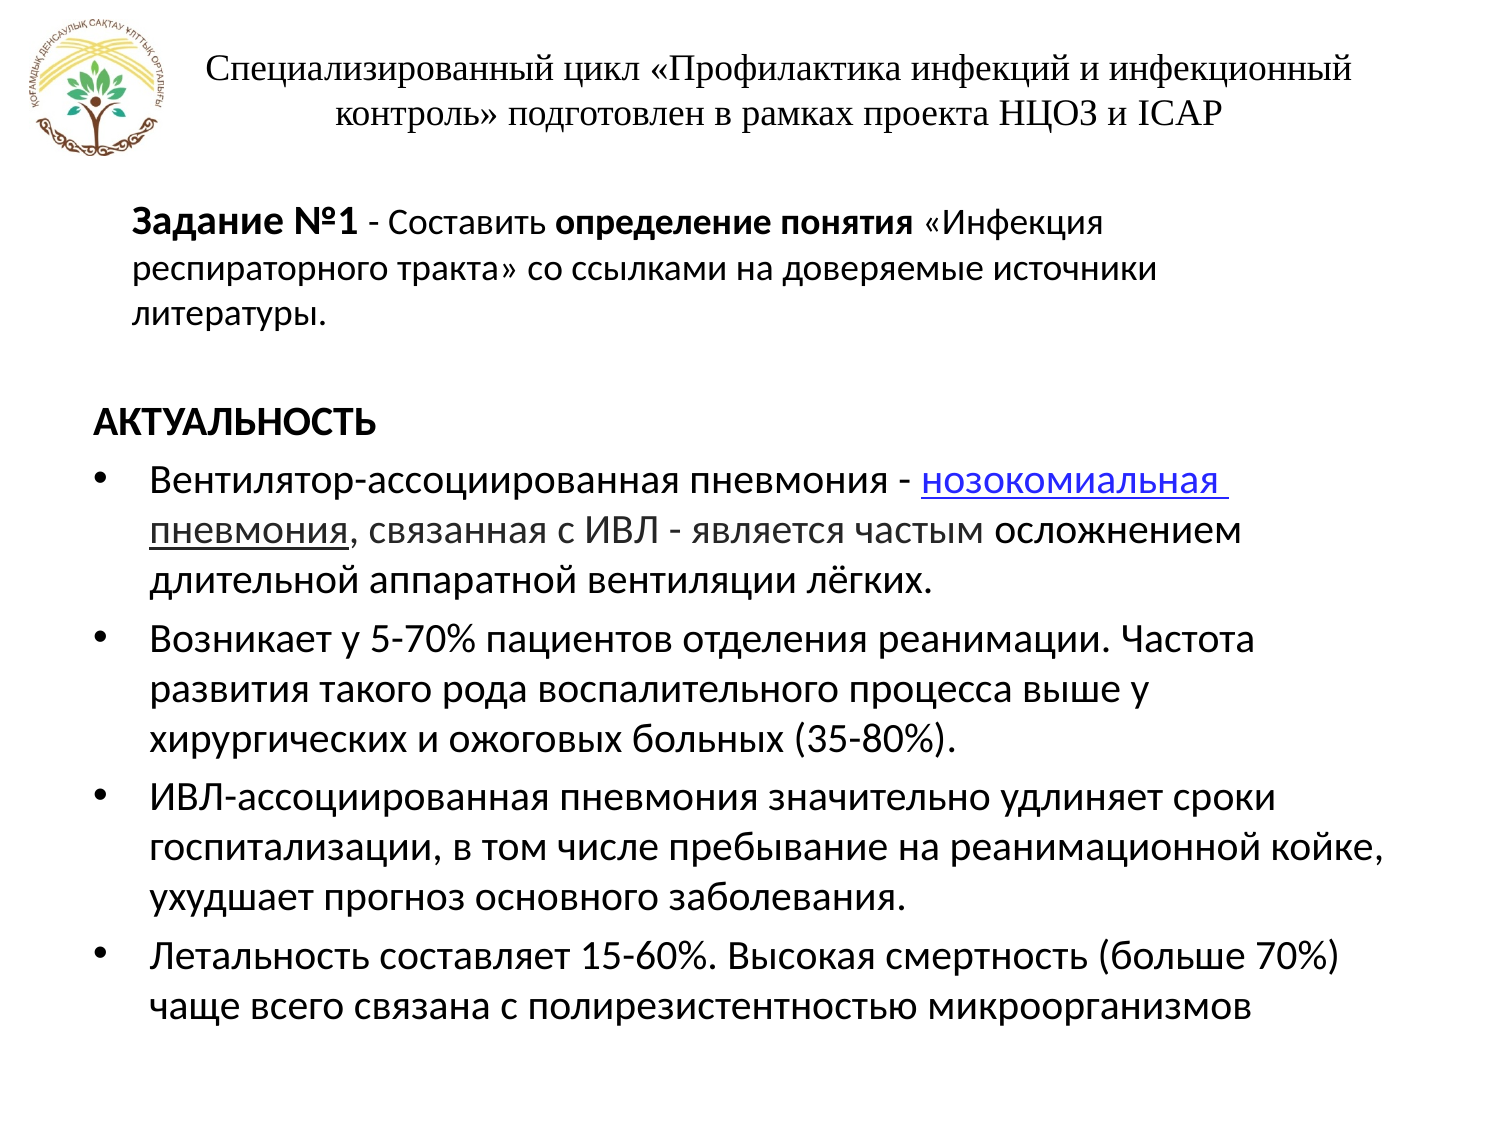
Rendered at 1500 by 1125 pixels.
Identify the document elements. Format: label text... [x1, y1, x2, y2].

text_box Задание №1 - Составить определение понятия «Инфекция респираторного тракта» со ссылками на доверяемые источники литературы. [117, 140, 1372, 386]
list АКТУАЛЬНОСТЬ Вентилятор-ассоциированная пневмония - нозокомиальная пневмония, связанная с ИВЛ - является частым осложнением длительной аппаратной вентиляции лёгких. Возникает у 5-70% пациентов отделения реанимации. Частота развития такого рода воспалительного процесса выше у хирургических и ожоговых больных (35-80%). ИВЛ-ассоциированная пневмония значительно удлиняет сроки госпитализации, в том числе пребывание на реанимационной койке, ухудшает прогноз основного заболевания. Летальность составляет 15-60%. Высокая смертность (больше 70%) чаще всего связана с полирезистентностью микроорганизмов [78, 328, 1429, 1055]
picture [29, 18, 165, 156]
text_box Специализированный цикл «Профилактика инфекций и инфекционный контроль» подготовлен в рамках проекта НЦОЗ и ICAP [187, 35, 1371, 140]
